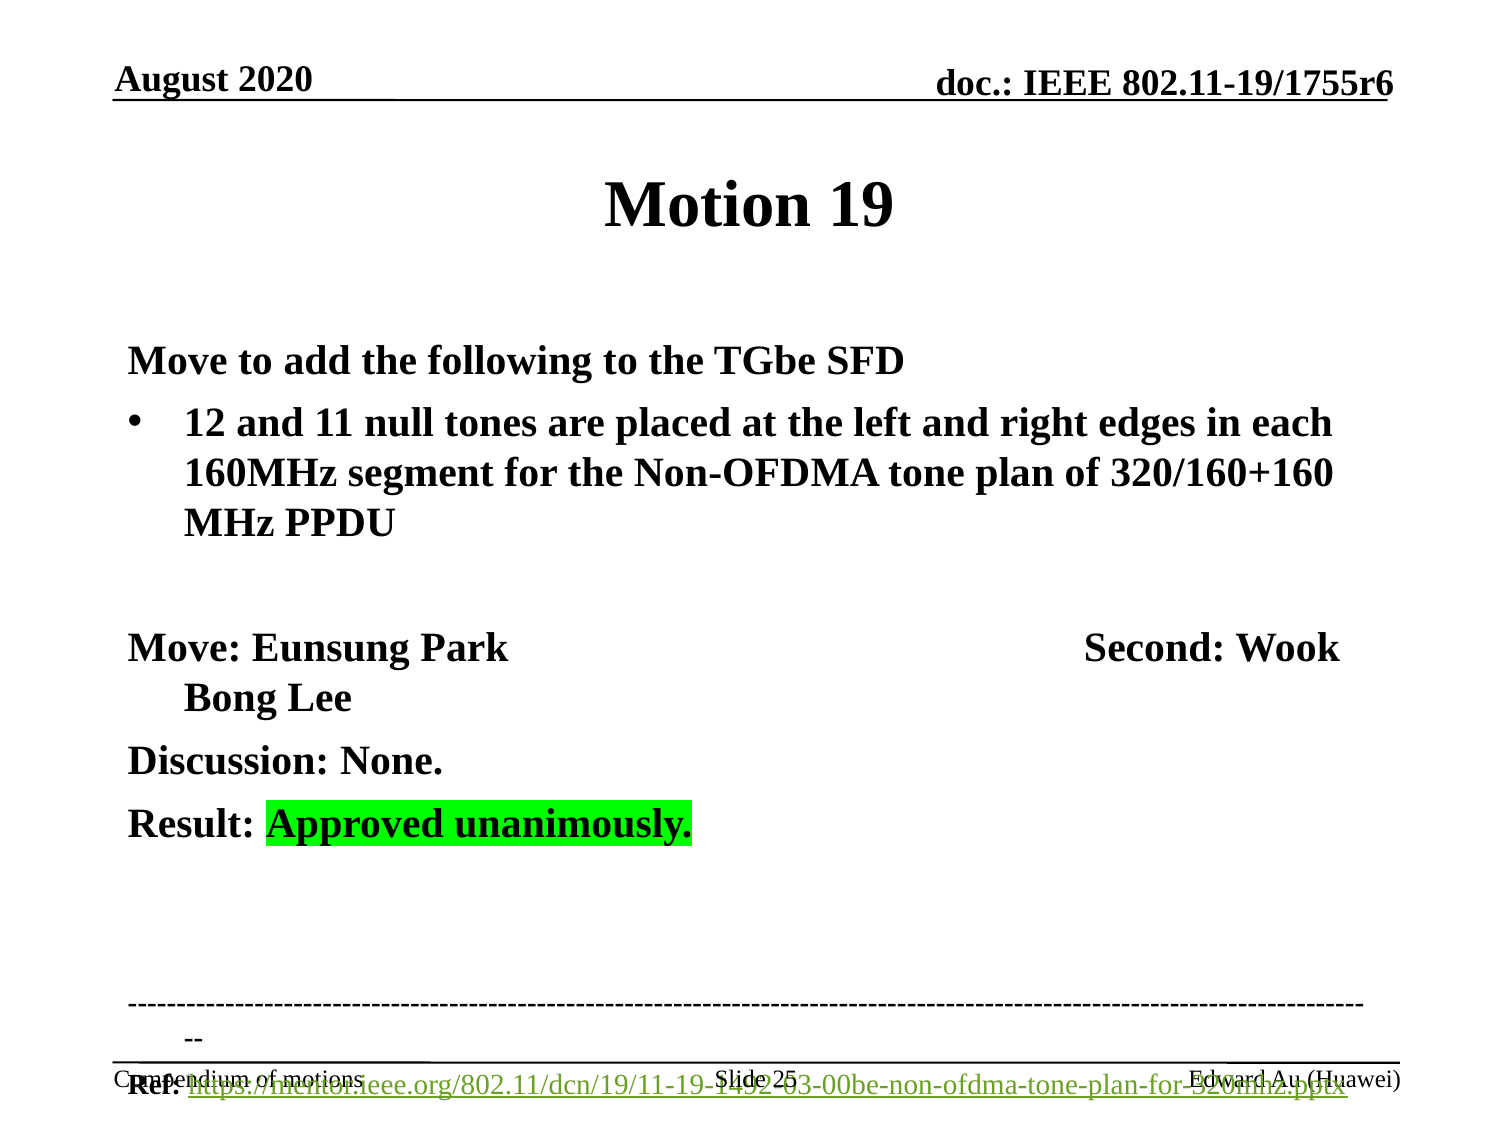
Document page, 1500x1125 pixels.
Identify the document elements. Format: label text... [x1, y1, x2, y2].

footer Edward Au (Huawei) [878, 1061, 1402, 1093]
list Move to add the following to the TGbe SFD 12 and 11 null tones are placed at the left and right edges in each 160MHz segment for the Non-OFDMA tone plan of 320/160+160 MHz PPDU Move: Eunsung Park Second: Wook Bong Lee Discussion: None. Result: Approved unanimously. --------------------------------------------------------------------------------------------------------------------------------- Ref: https://mentor.ieee.org/802.11/dcn/19/11-19-1492-03-00be-non-ofdma-tone-plan-for-320mhz.pptx [112, 324, 1388, 1051]
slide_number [114, 54, 423, 100]
slide_number Slide 25 [712, 1061, 800, 1123]
title Motion 19 [112, 112, 1388, 288]
